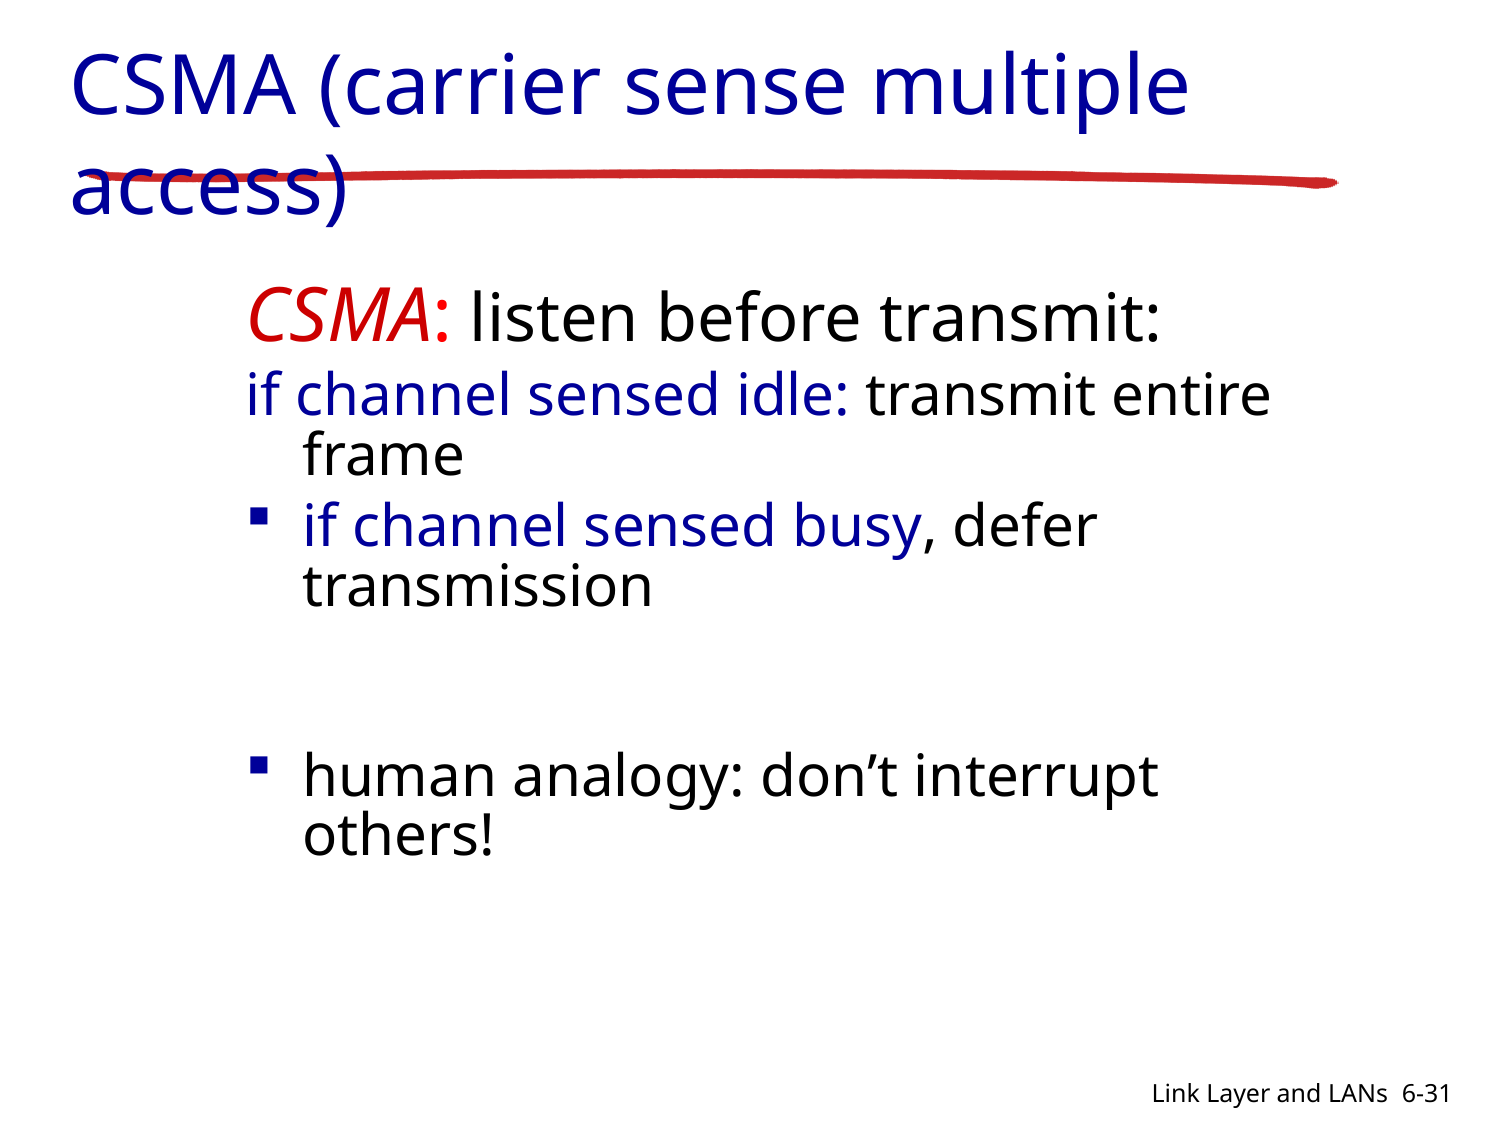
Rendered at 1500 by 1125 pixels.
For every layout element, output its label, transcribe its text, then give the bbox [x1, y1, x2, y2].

slide_number 6-31 [1387, 1069, 1478, 1115]
footer Link Layer and LANs [1045, 1069, 1404, 1110]
picture [78, 164, 1354, 194]
list CSMA: listen before transmit: if channel sensed idle: transmit entire frame if channel sensed busy, defer transmission human analogy: don’t interrupt others! [230, 272, 1292, 806]
title CSMA (carrier sense multiple access) [54, 37, 1444, 225]
